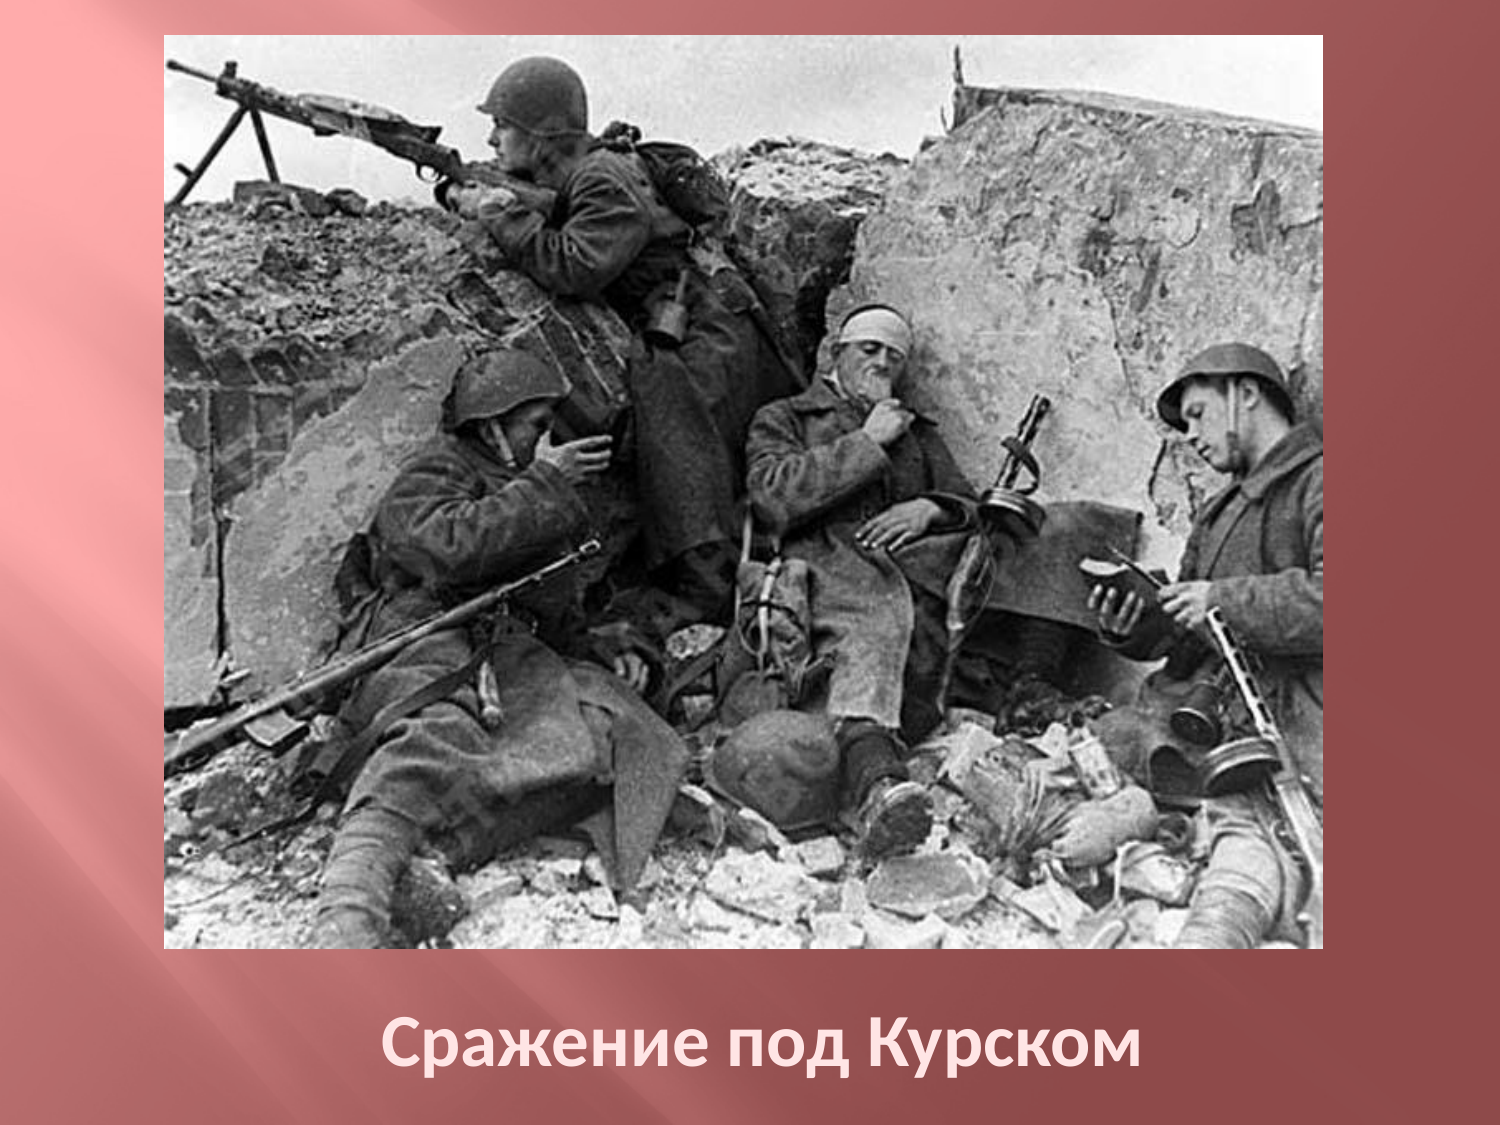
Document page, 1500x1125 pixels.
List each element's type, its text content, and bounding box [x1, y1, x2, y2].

picture [163, 34, 1323, 949]
text_box Сражение под Курском [366, 992, 1160, 1090]
